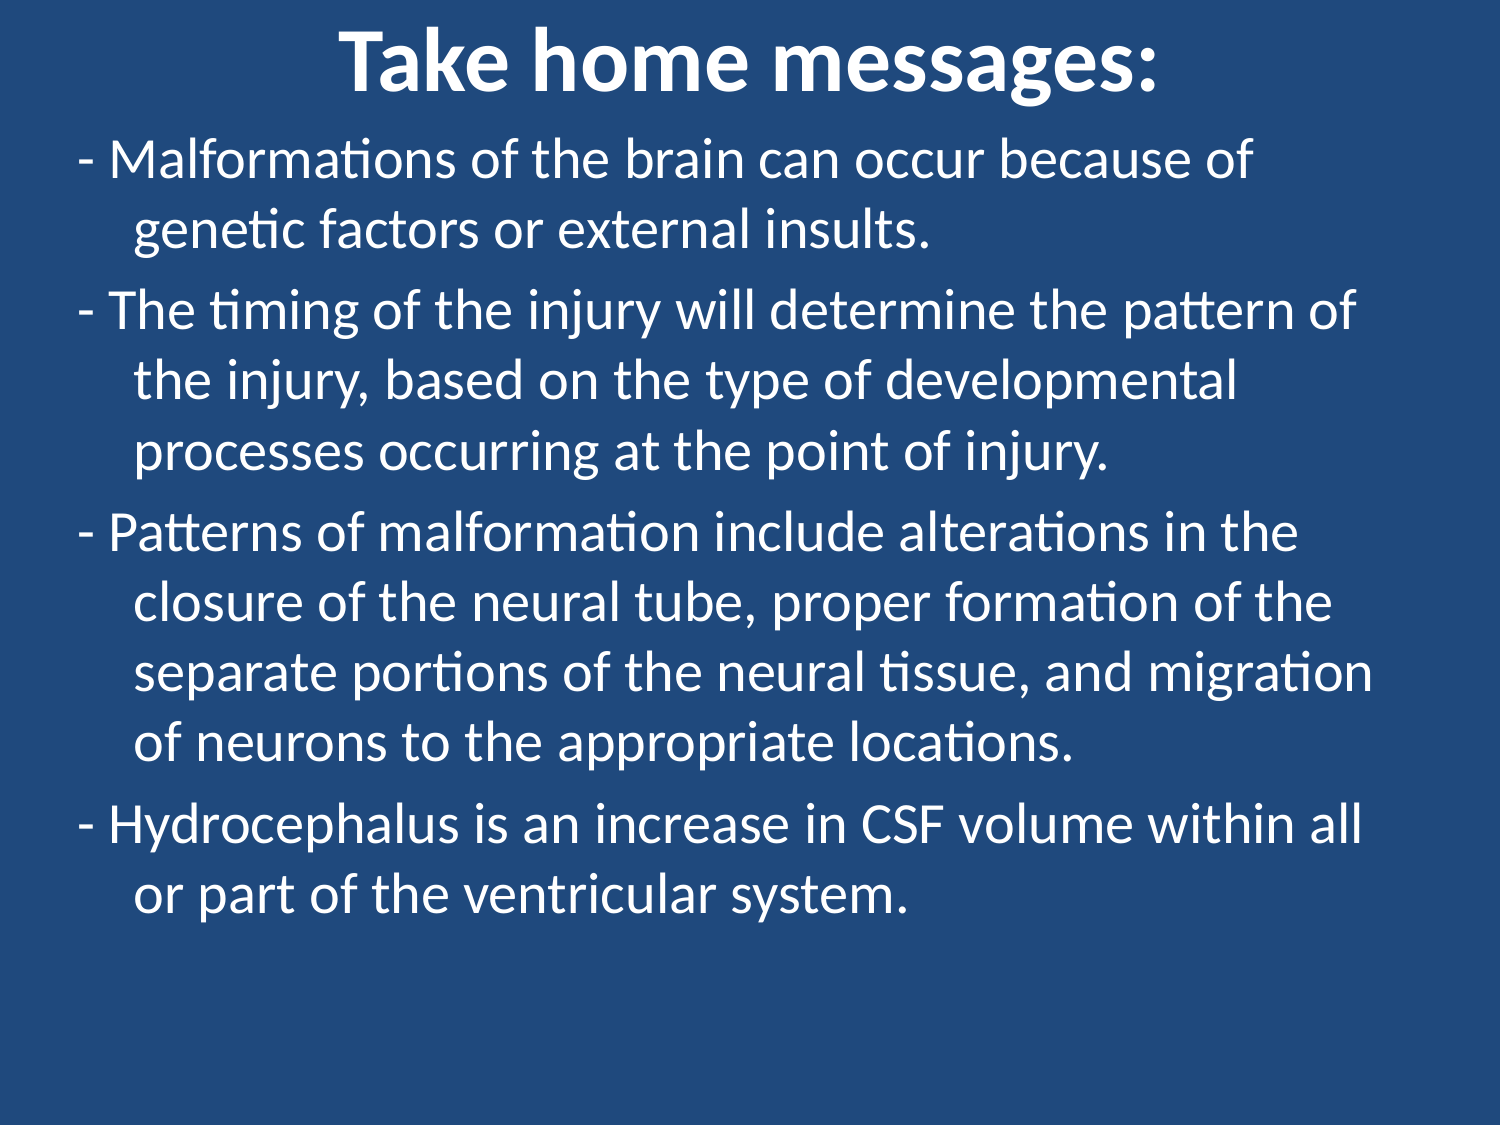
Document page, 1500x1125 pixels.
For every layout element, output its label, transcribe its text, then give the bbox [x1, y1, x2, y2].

list - Malformations of the brain can occur because of genetic factors or external insults. - The timing of the injury will determine the pattern of the injury, based on the type of developmental processes occurring at the point of injury. - Patterns of malformation include alterations in the closure of the neural tube, proper formation of the separate portions of the neural tissue, and migration of neurons to the appropriate locations. - Hydrocephalus is an increase in CSF volume within all or part of the ventricular system. [62, 112, 1413, 856]
title Take home messages: [74, 44, 1426, 176]
